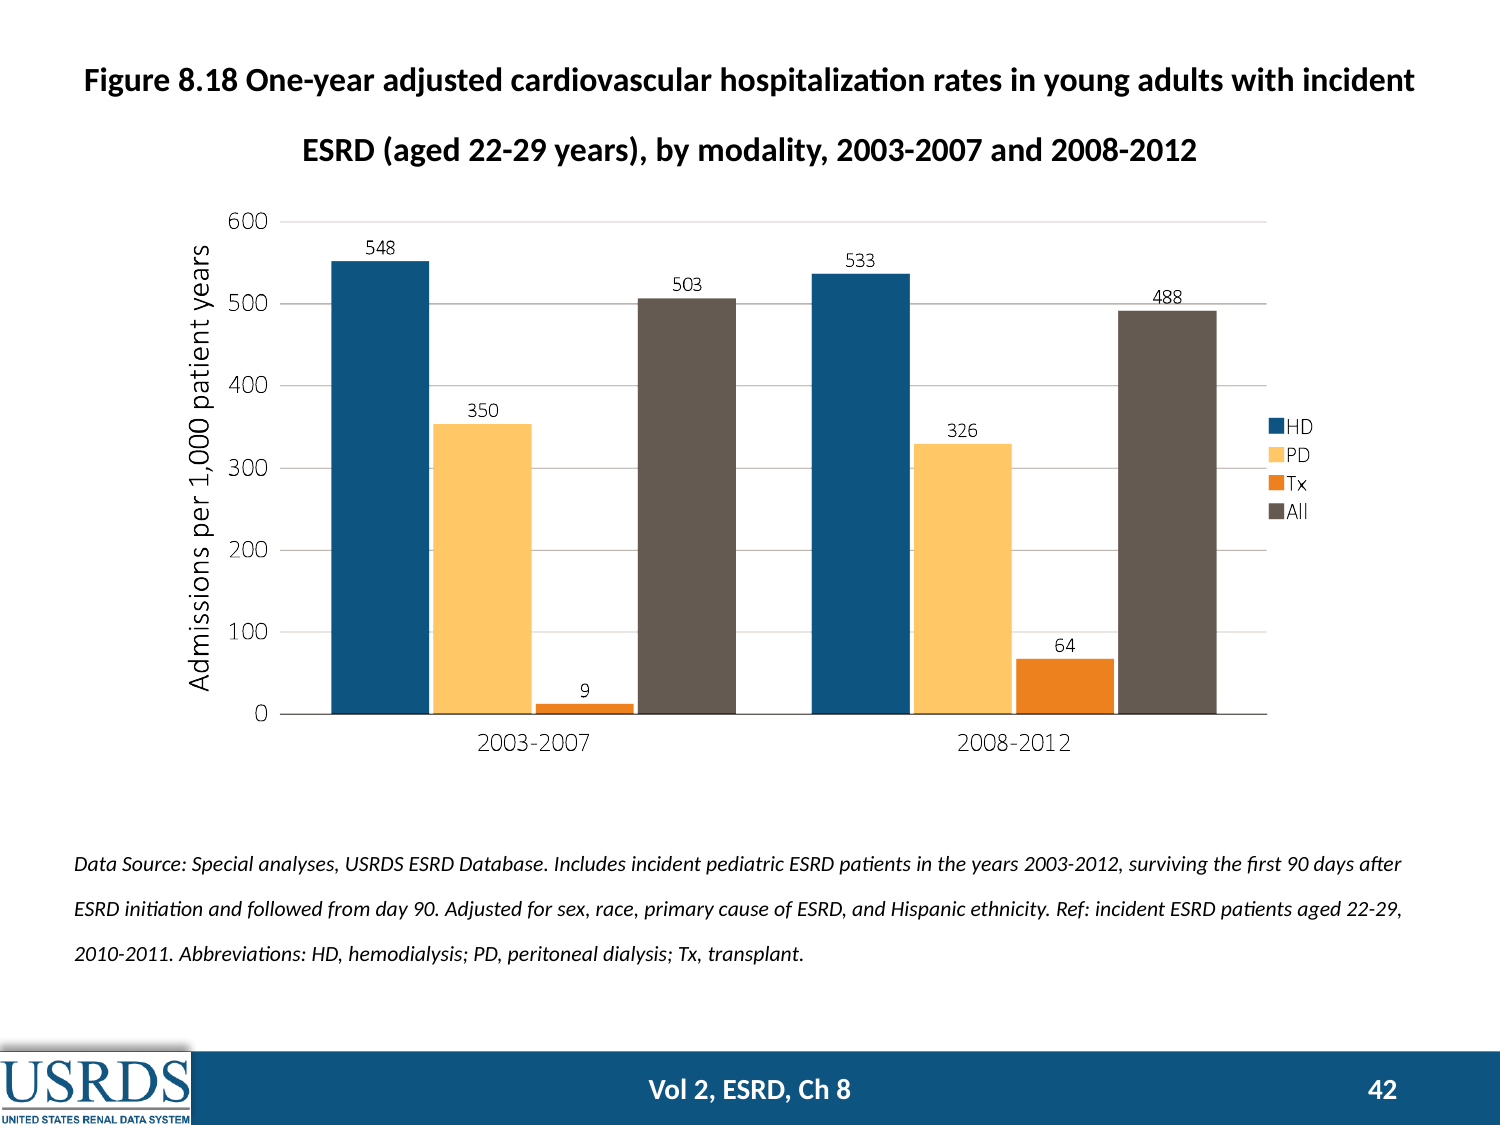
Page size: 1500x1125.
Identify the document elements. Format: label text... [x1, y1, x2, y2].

footer Vol 2, ESRD, Ch 8 [587, 1062, 913, 1113]
picture [0, 1051, 192, 1125]
picture [174, 199, 1326, 813]
text_box Data Source: Special analyses, USRDS ESRD Database. Includes incident pediatric ESRD patients in the years 2003-2012, surviving the first 90 days after ESRD initiation and followed from day 90. Adjusted for sex, race, primary cause of ESRD, and Hispanic ethnicity. Ref: incident ESRD patients aged 22-29, 2010-2011. Abbreviations: HD, hemodialysis; PD, peritoneal dialysis; Tx, transplant. [59, 837, 1441, 988]
slide_number 42 [1262, 1062, 1413, 1108]
text_box Figure 8.18 One-year adjusted cardiovascular hospitalization rates in young adults with incident ESRD (aged 22-29 years), by modality, 2003-2007 and 2008-2012 [68, 43, 1432, 199]
